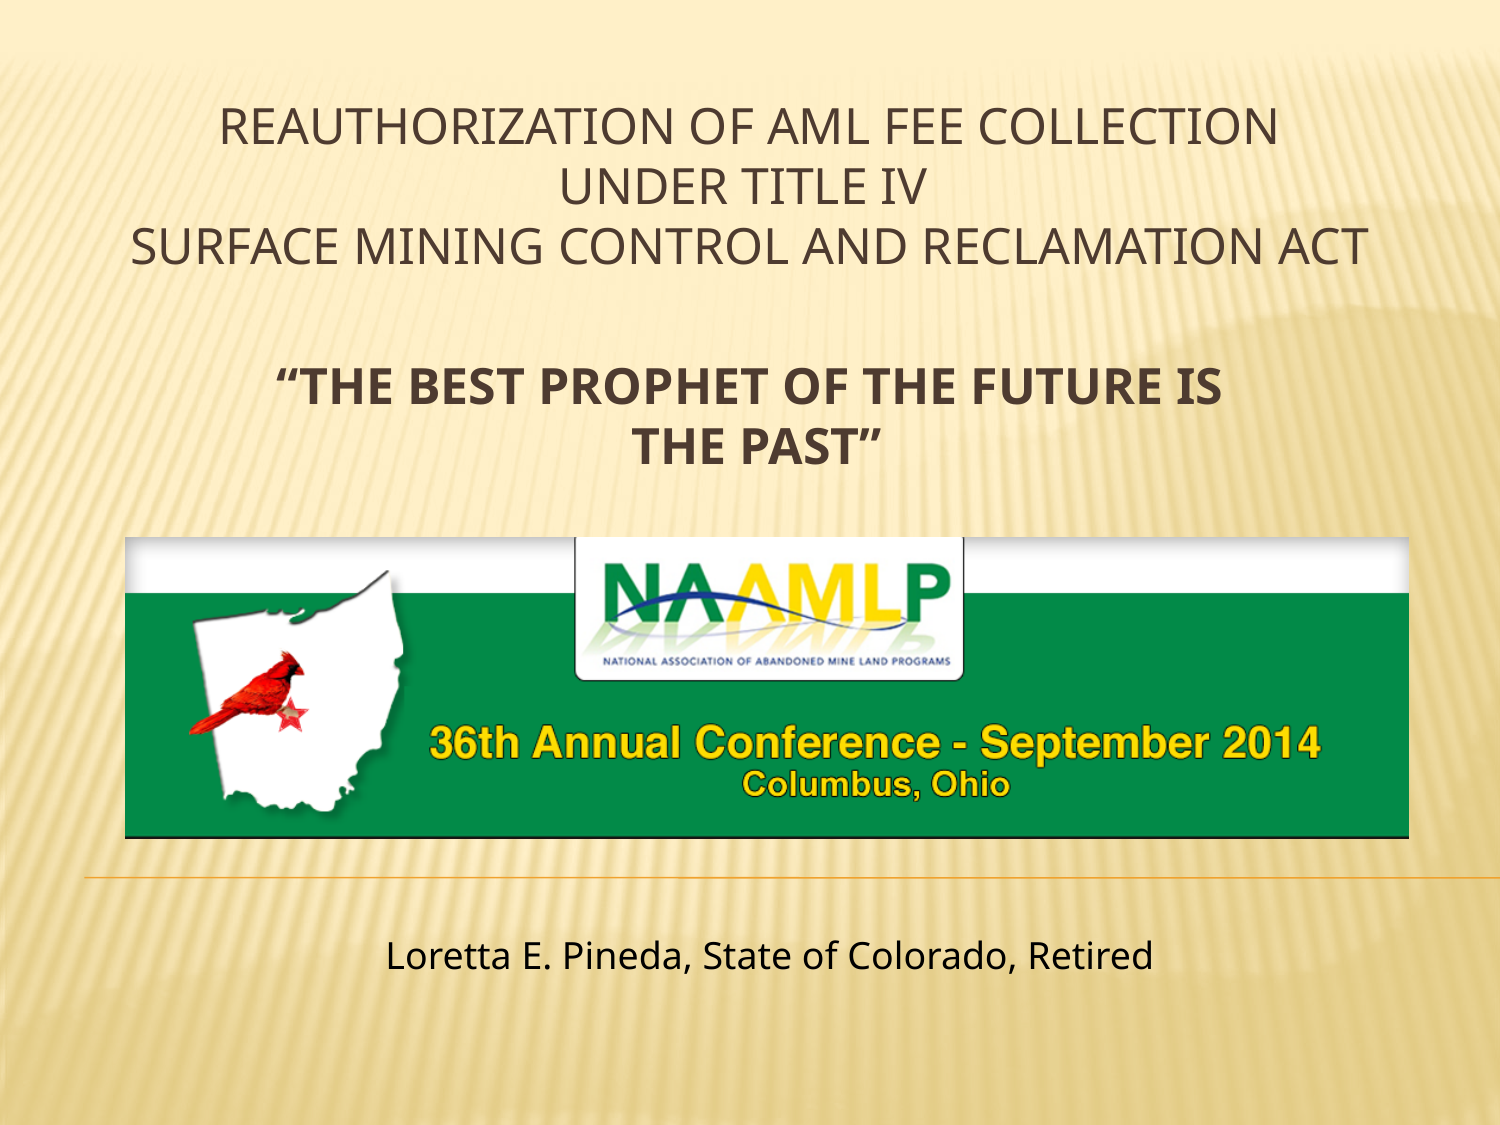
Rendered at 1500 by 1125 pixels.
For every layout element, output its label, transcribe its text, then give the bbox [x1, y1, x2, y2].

text_box Loretta E. Pineda, State of Colorado, Retired [174, 924, 1375, 985]
picture [124, 537, 1410, 839]
title Reauthorization of AML Fee Collection Under Title IV Surface Mining Control and Reclamation Act “The Best Prophet of the Future is the Past” [112, 87, 1388, 538]
